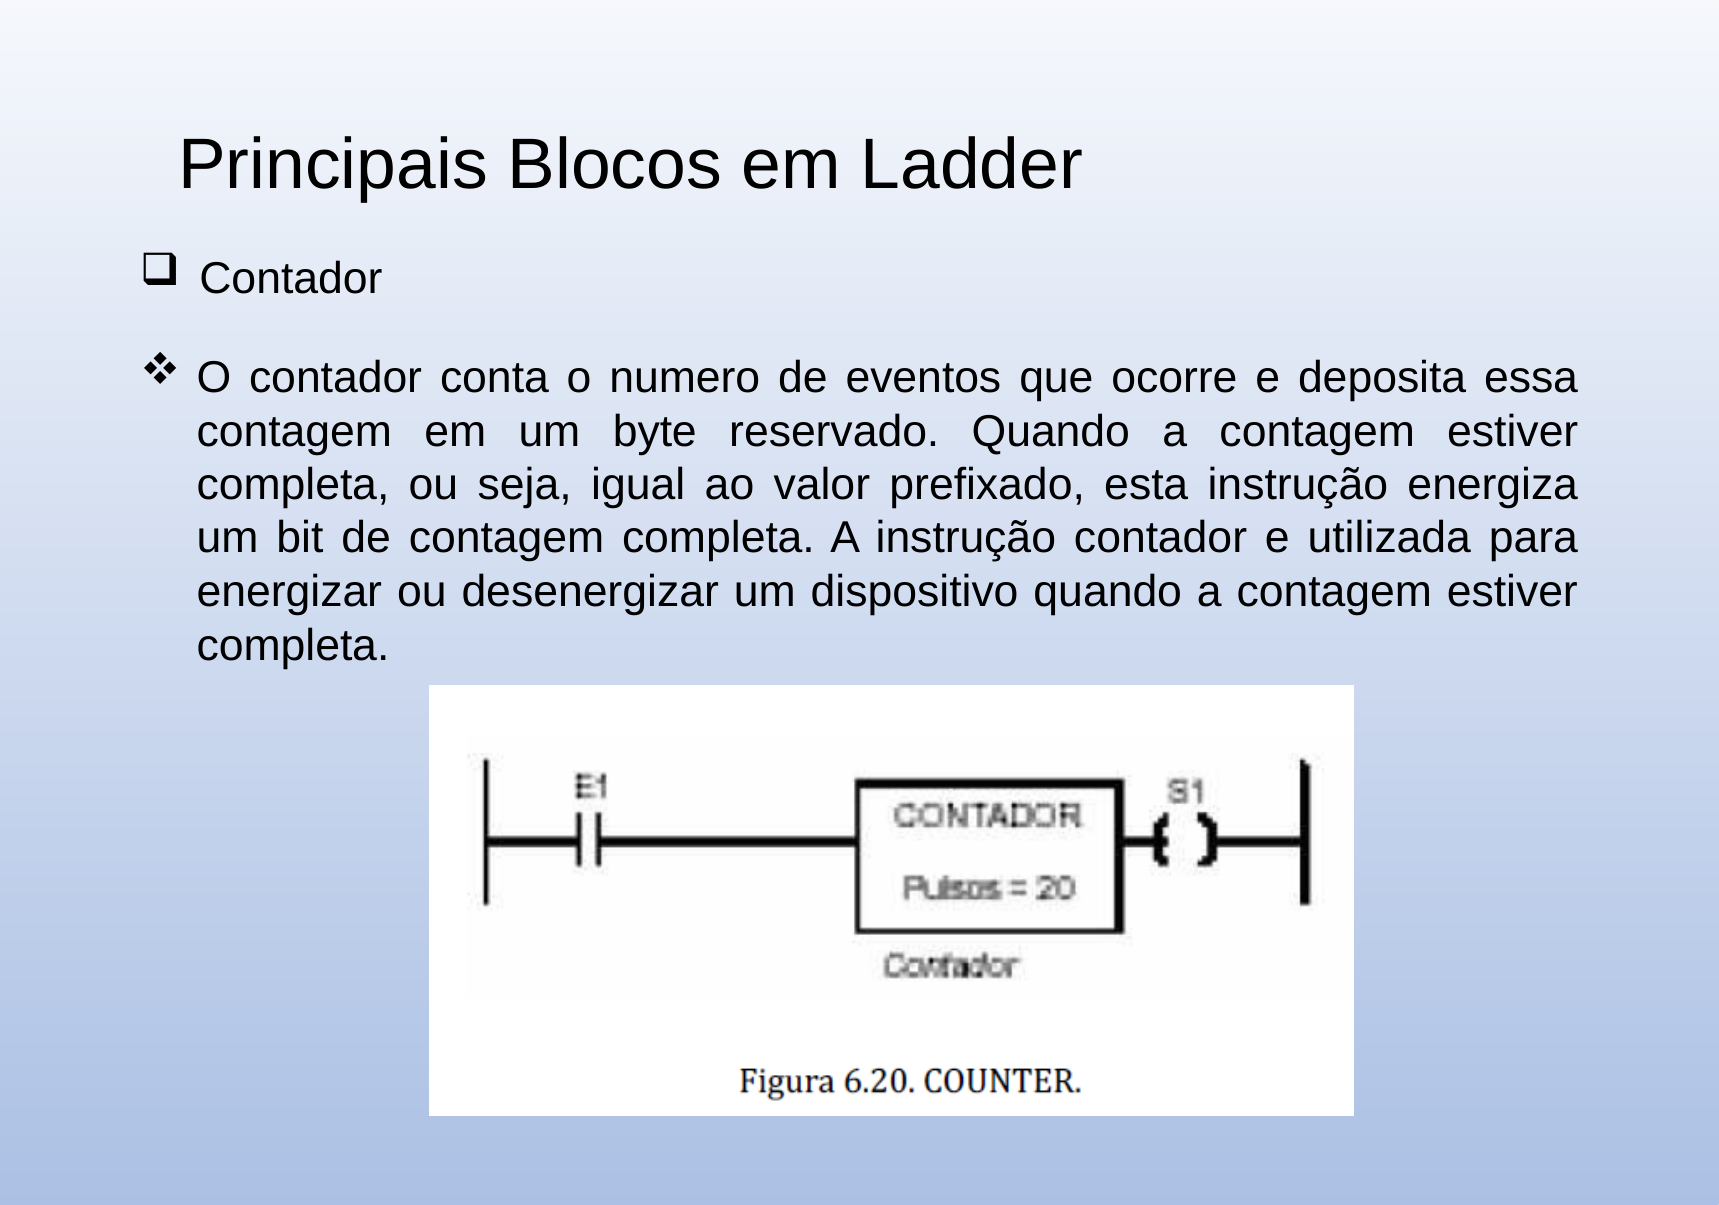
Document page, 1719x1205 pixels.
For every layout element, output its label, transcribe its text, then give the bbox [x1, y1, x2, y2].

text_box Contador [125, 241, 1518, 310]
text_box Principais Blocos em Ladder [163, 109, 1480, 210]
text_box O contador conta o numero de eventos que ocorre e deposita essa contagem em um byte reservado. Quando a contagem estiver completa, ou seja, igual ao valor prefixado, esta instrução energiza um bit de contagem completa. A instrução contador e utilizada para energizar ou desenergizar um dispositivo quando a contagem estiver completa. [125, 340, 1594, 677]
picture [429, 685, 1354, 1116]
